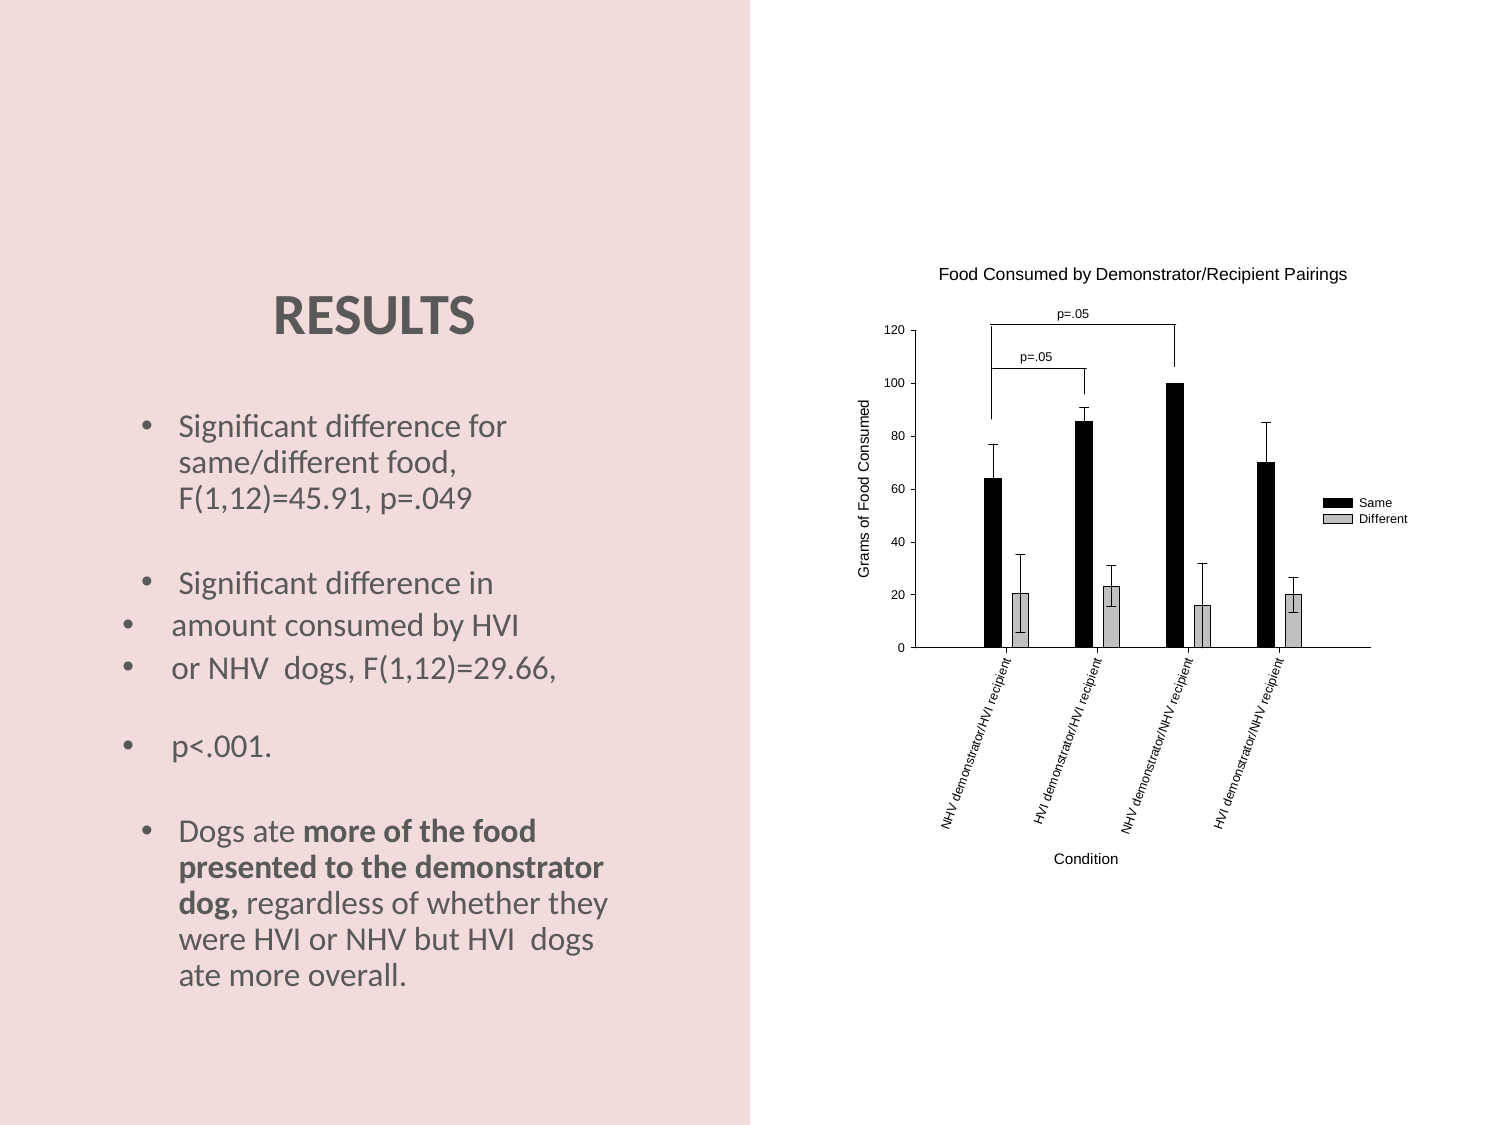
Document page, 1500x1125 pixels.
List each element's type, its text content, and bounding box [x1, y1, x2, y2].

text_box RESULTS [107, 112, 643, 355]
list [834, 260, 1425, 872]
text_box [0, 0, 752, 1125]
list Significant difference for same/different food, F(1,12)=45.91, p=.049 Significant difference in amount consumed by HVI or NHV dogs, F(1,12)=29.66, p<.001. Dogs ate more of the food presented to the demonstrator dog, regardless of whether they were HVI or NHV but HVI dogs ate more overall. [107, 401, 643, 1020]
text_box [752, 0, 1500, 1125]
